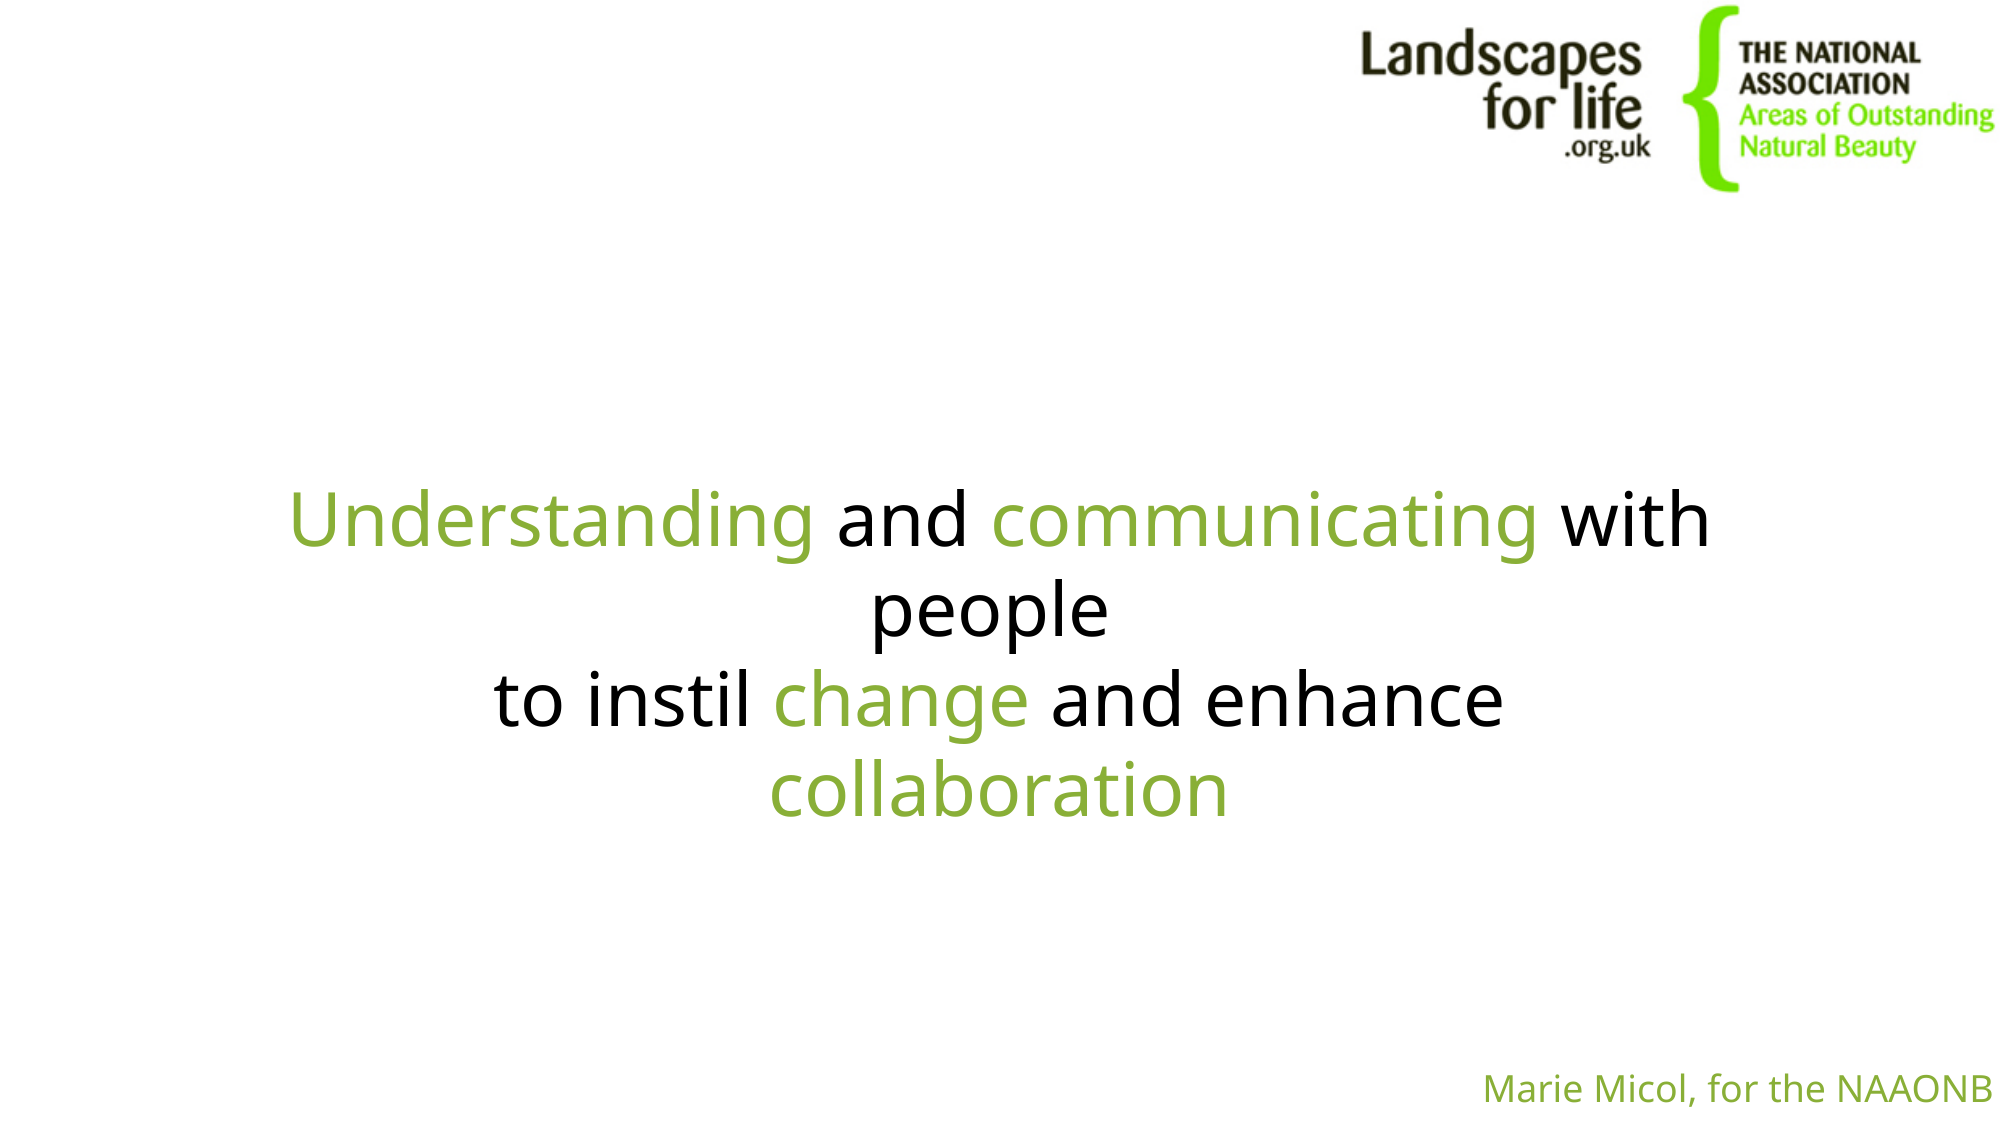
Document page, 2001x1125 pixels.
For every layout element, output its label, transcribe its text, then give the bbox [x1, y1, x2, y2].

text_box Understanding and communicating with people to instil change and enhance collaboration [248, 463, 1752, 839]
text_box Marie Micol, for the NAAONB [1459, 1057, 2000, 1118]
picture [1354, 0, 2000, 198]
